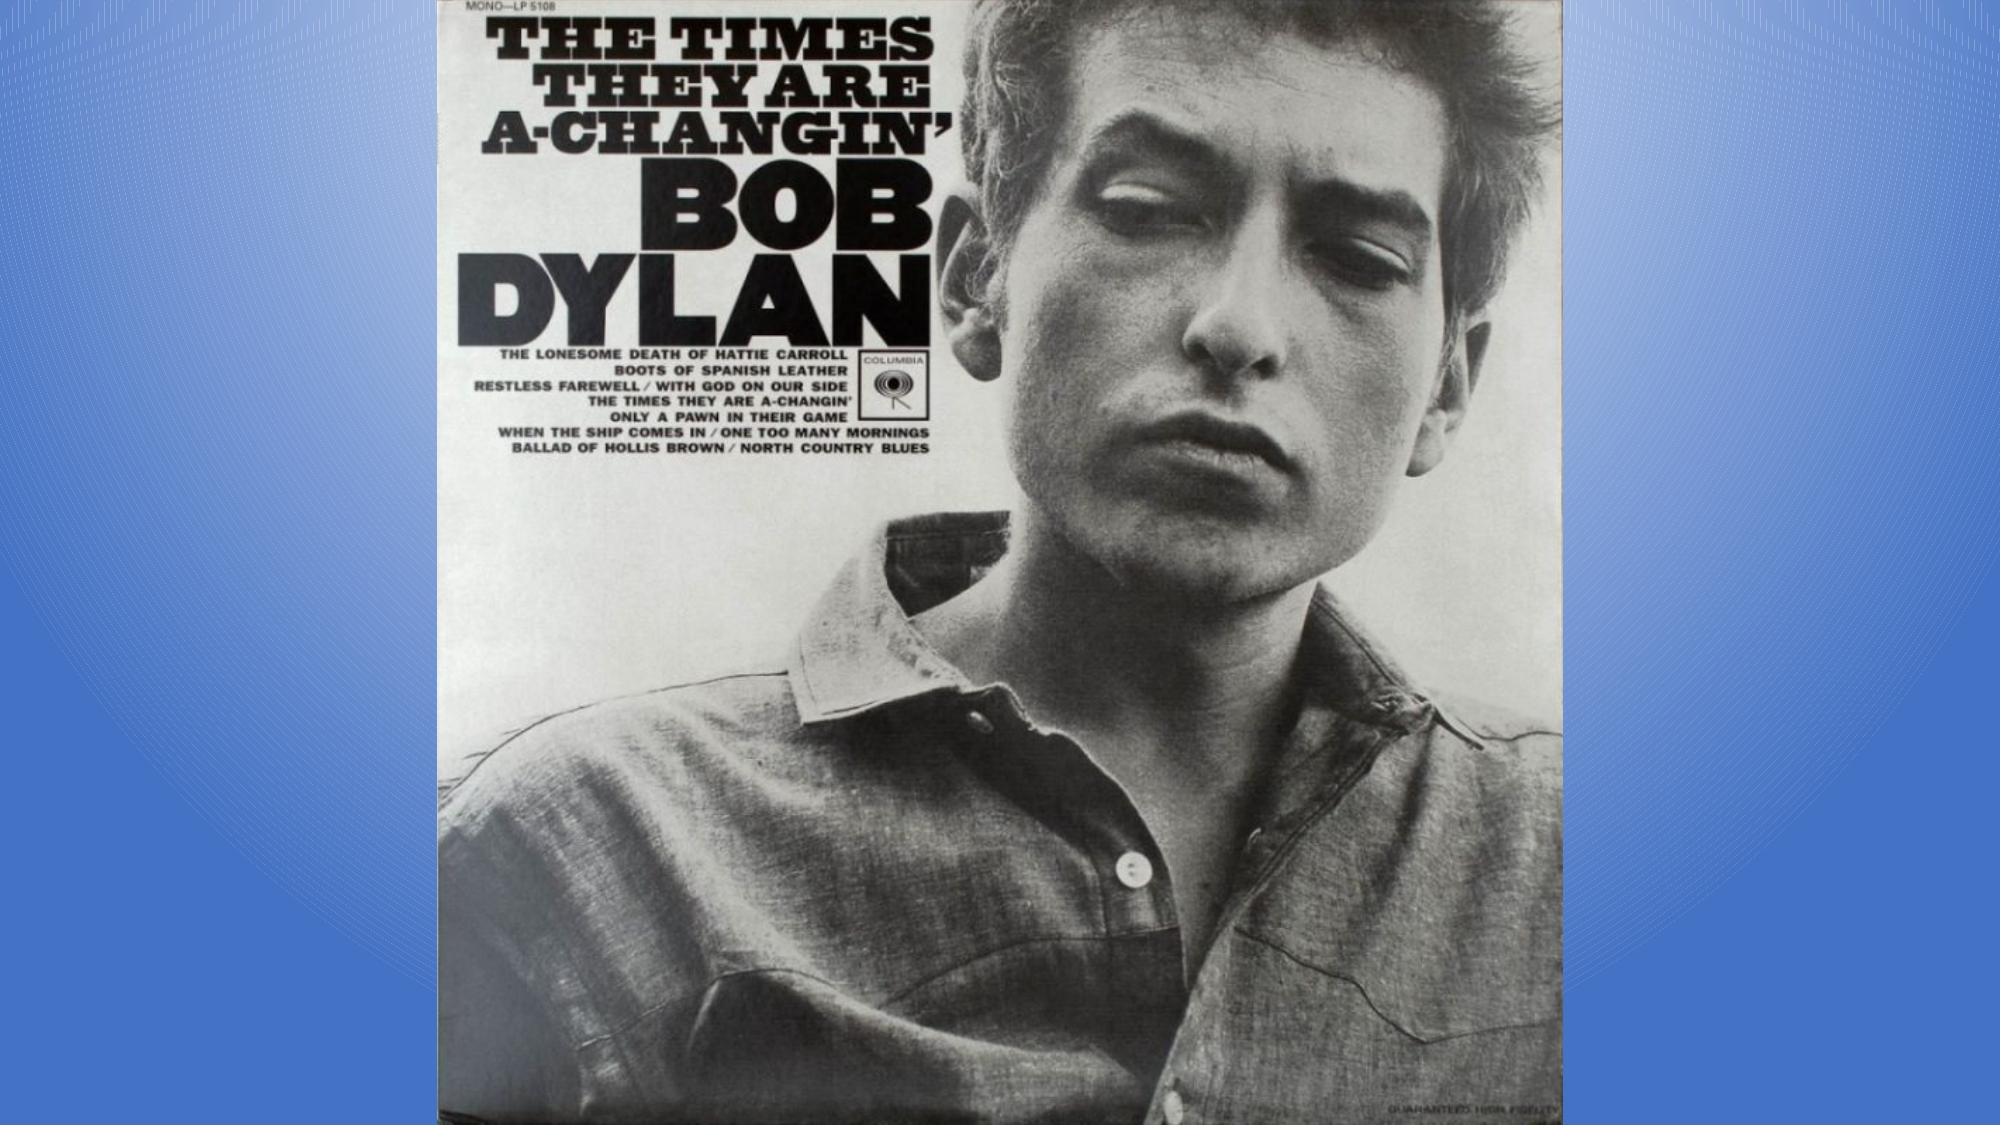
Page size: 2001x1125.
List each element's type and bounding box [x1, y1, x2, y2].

picture [437, 0, 1563, 1125]
